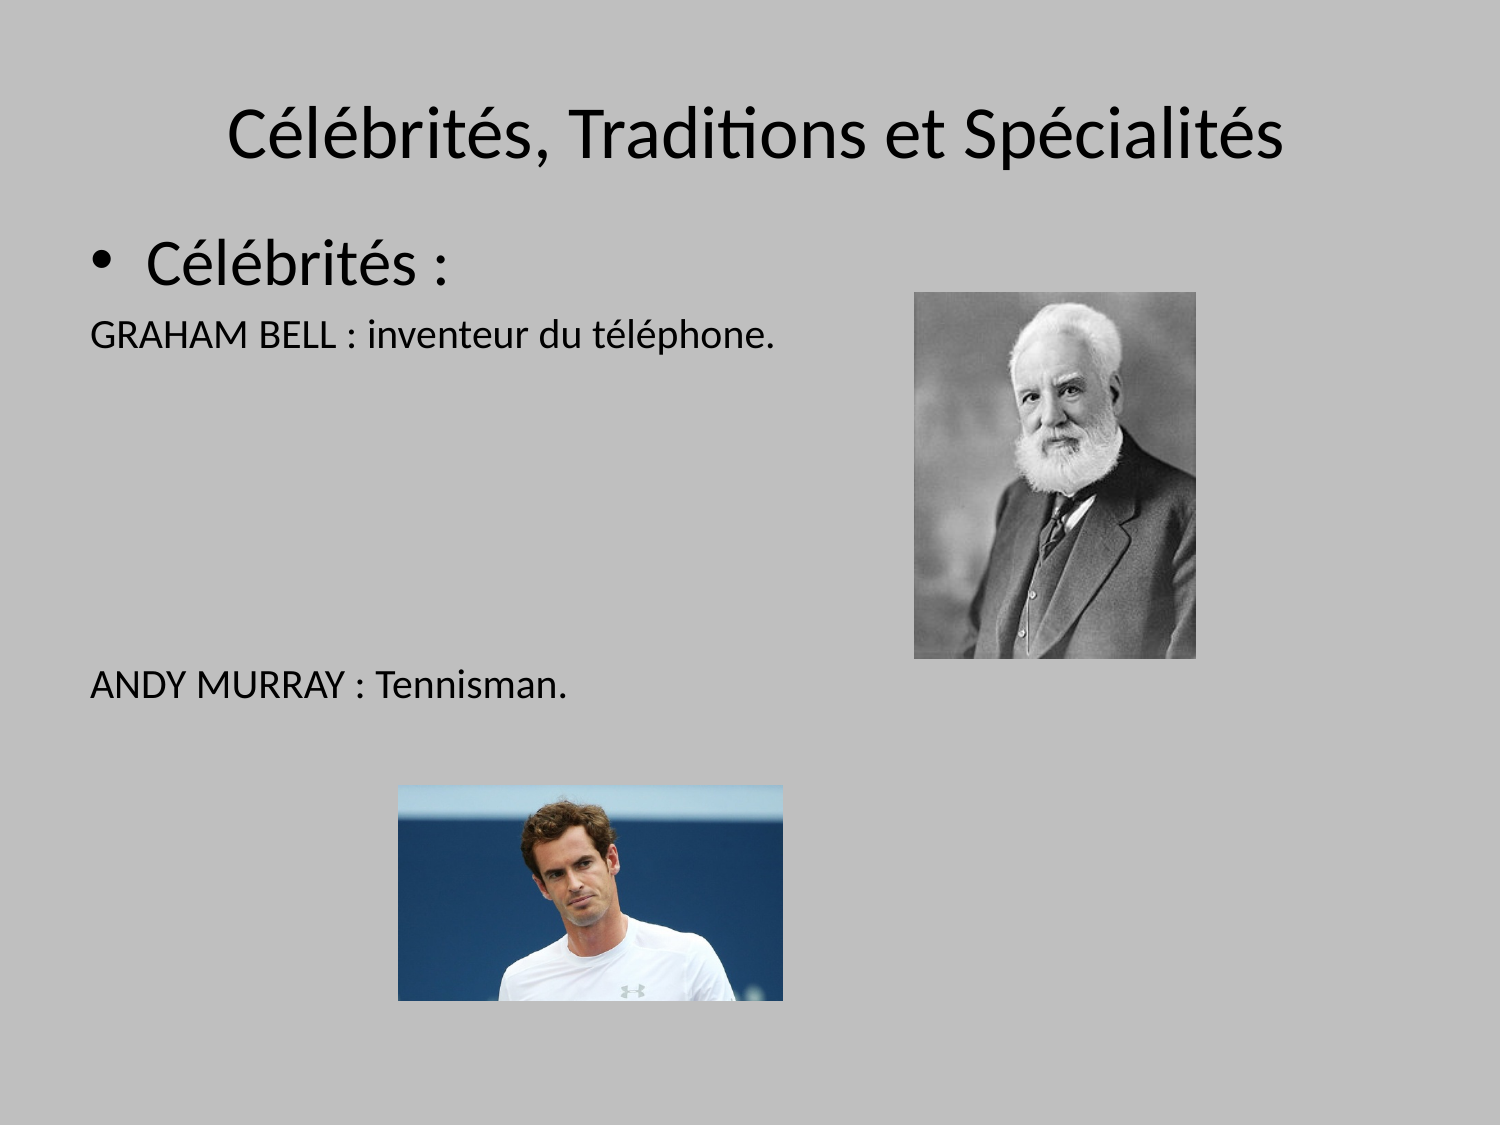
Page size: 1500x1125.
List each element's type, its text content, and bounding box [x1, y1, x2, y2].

picture [398, 784, 783, 1002]
list Célébrités : GRAHAM BELL : inventeur du téléphone. ANDY MURRAY : Tennisman. [75, 210, 1425, 1005]
picture [913, 292, 1196, 659]
title Célébrités, Traditions et Spécialités [82, 35, 1432, 223]
